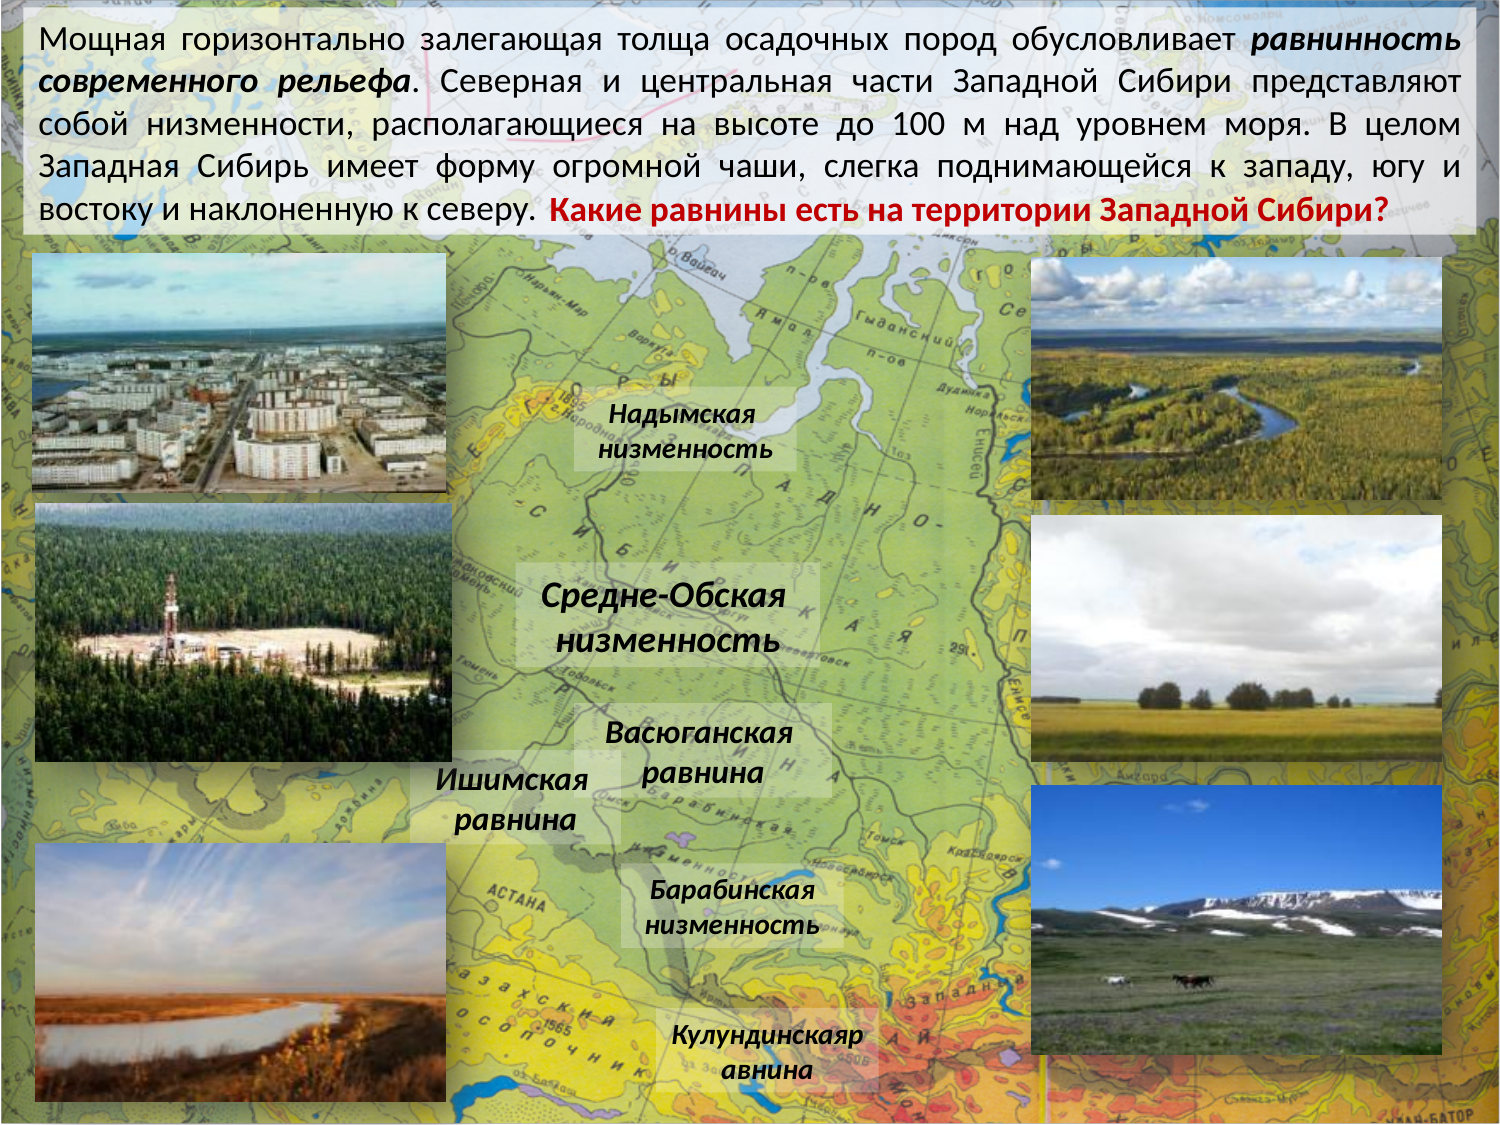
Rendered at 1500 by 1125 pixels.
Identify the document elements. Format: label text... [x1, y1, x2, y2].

text_box Средне-Обская низменность [515, 562, 821, 668]
text_box Кулундинскаяравнина [656, 1007, 879, 1093]
text_box Мощная горизонтально залегающая толща осадочных пород обусловливает равнинность современного рельефа. Северная и центральная части Западной Сибири представляют собой низменности, располагающиеся на высоте до 100 м над уровнем моря. В целом Западная Сибирь имеет форму огромной чаши, слегка поднимающейся к западу, югу и востоку и наклоненную к северу. [23, 7, 1477, 235]
text_box Барабинская низменность [621, 863, 844, 948]
text_box Васюганская равнина [574, 703, 832, 798]
text_box Надымская низменность [574, 386, 797, 472]
text_box Ишимская равнина [410, 749, 621, 845]
text_box Какие равнины есть на территории Западной Сибири? [534, 178, 1449, 237]
picture [0, 0, 1500, 1125]
